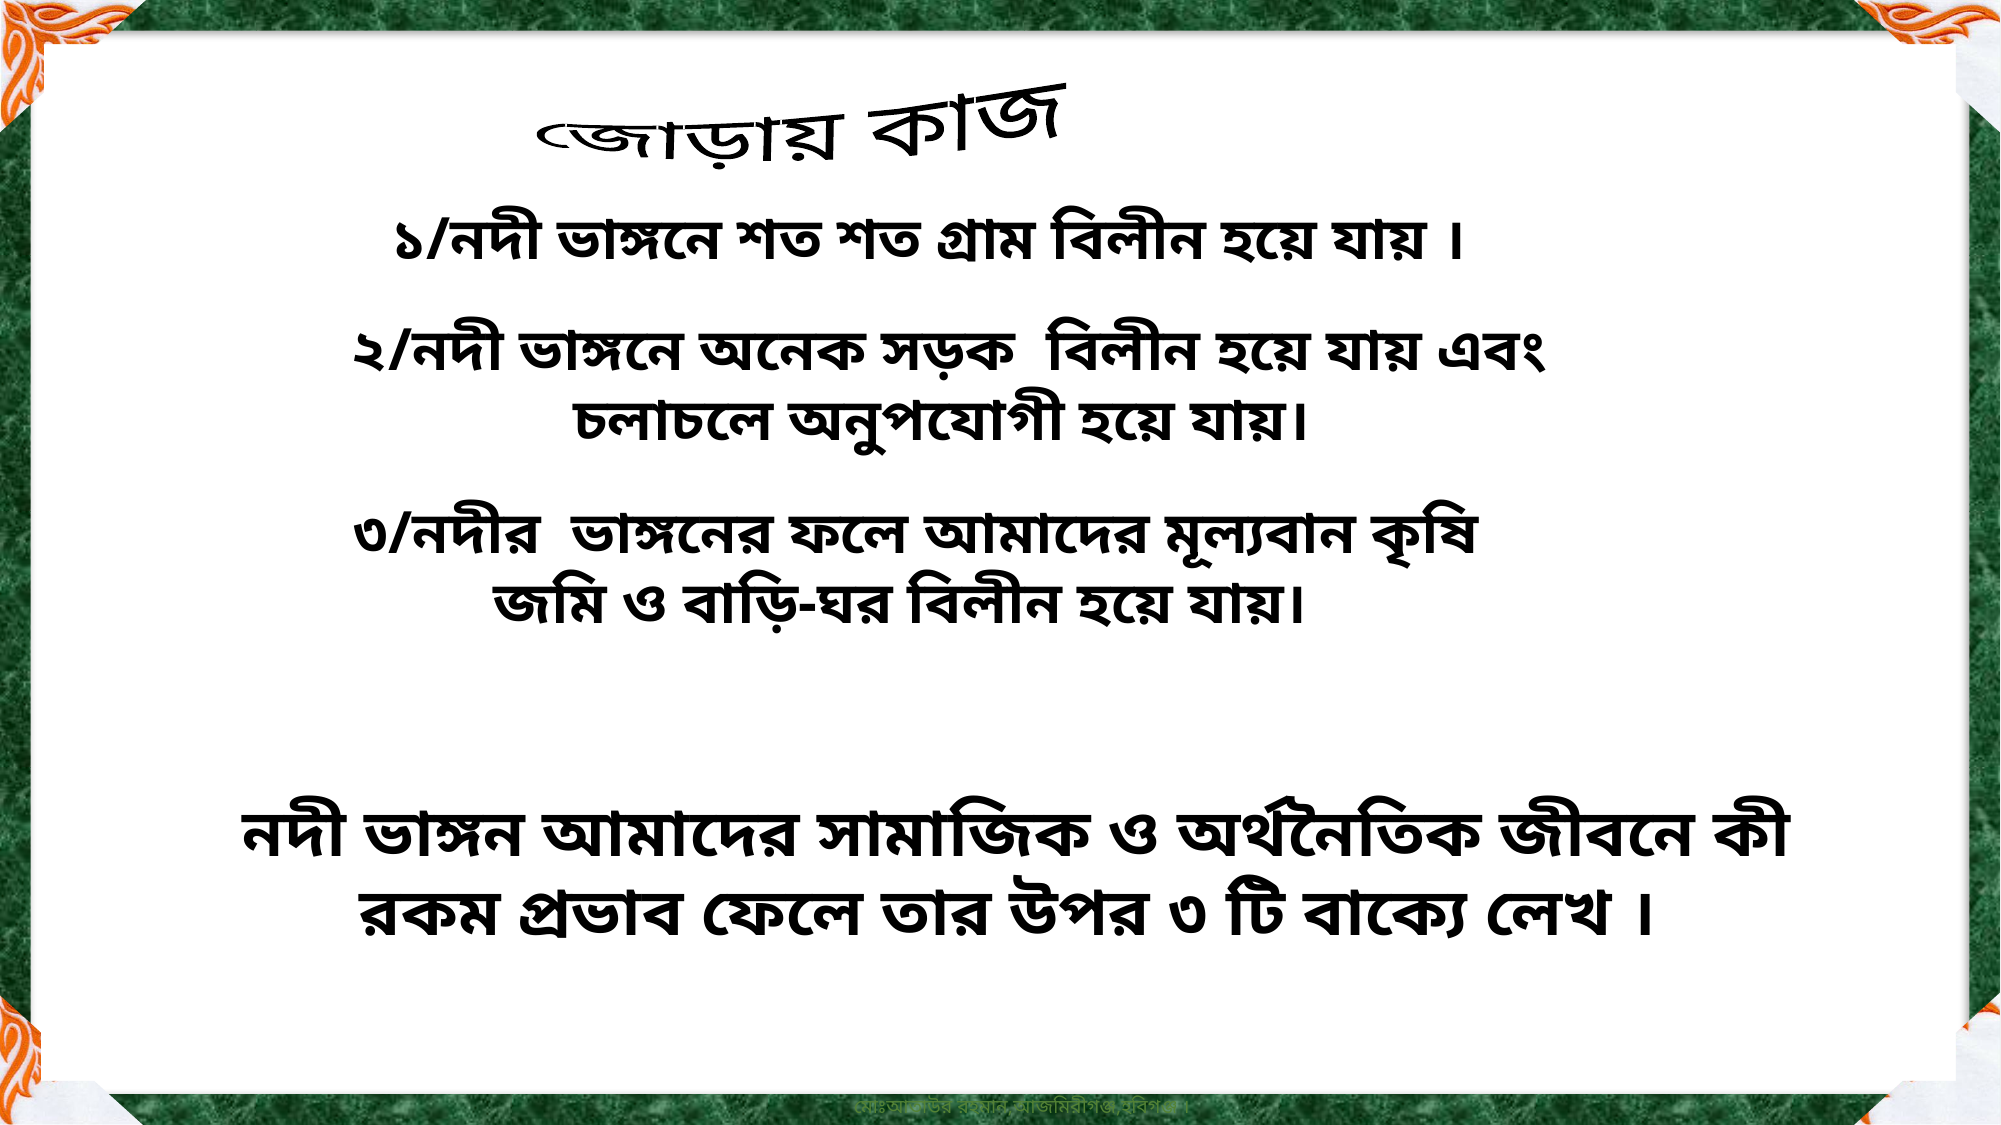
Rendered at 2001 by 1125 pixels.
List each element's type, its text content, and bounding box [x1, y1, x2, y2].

text_box নদী ভাঙ্গন আমাদের সামাজিক ও অর্থনৈতিক জীবনে কী রকম প্রভাব ফেলে তার উপর ৩ টি বাক্যে লেখ । [183, 783, 1850, 957]
text_box ৩/নদীর ভাঙ্গনের ফলে আমাদের মূল্যবান কৃষি জমি ও বাড়ি-ঘর বিলীন হয়ে যায়। [287, 487, 1545, 642]
text_box ২/নদী ভাঙ্গনে অনেক সড়ক বিলীন হয়ে যায় এবং চলাচলে অনুপযোগী হয়ে যায়। [325, 305, 1573, 460]
text_box ১/নদী ভাঙ্গনে শত শত গ্রাম বিলীন হয়ে যায় । [320, 193, 1567, 279]
picture [0, 0, 2001, 1125]
